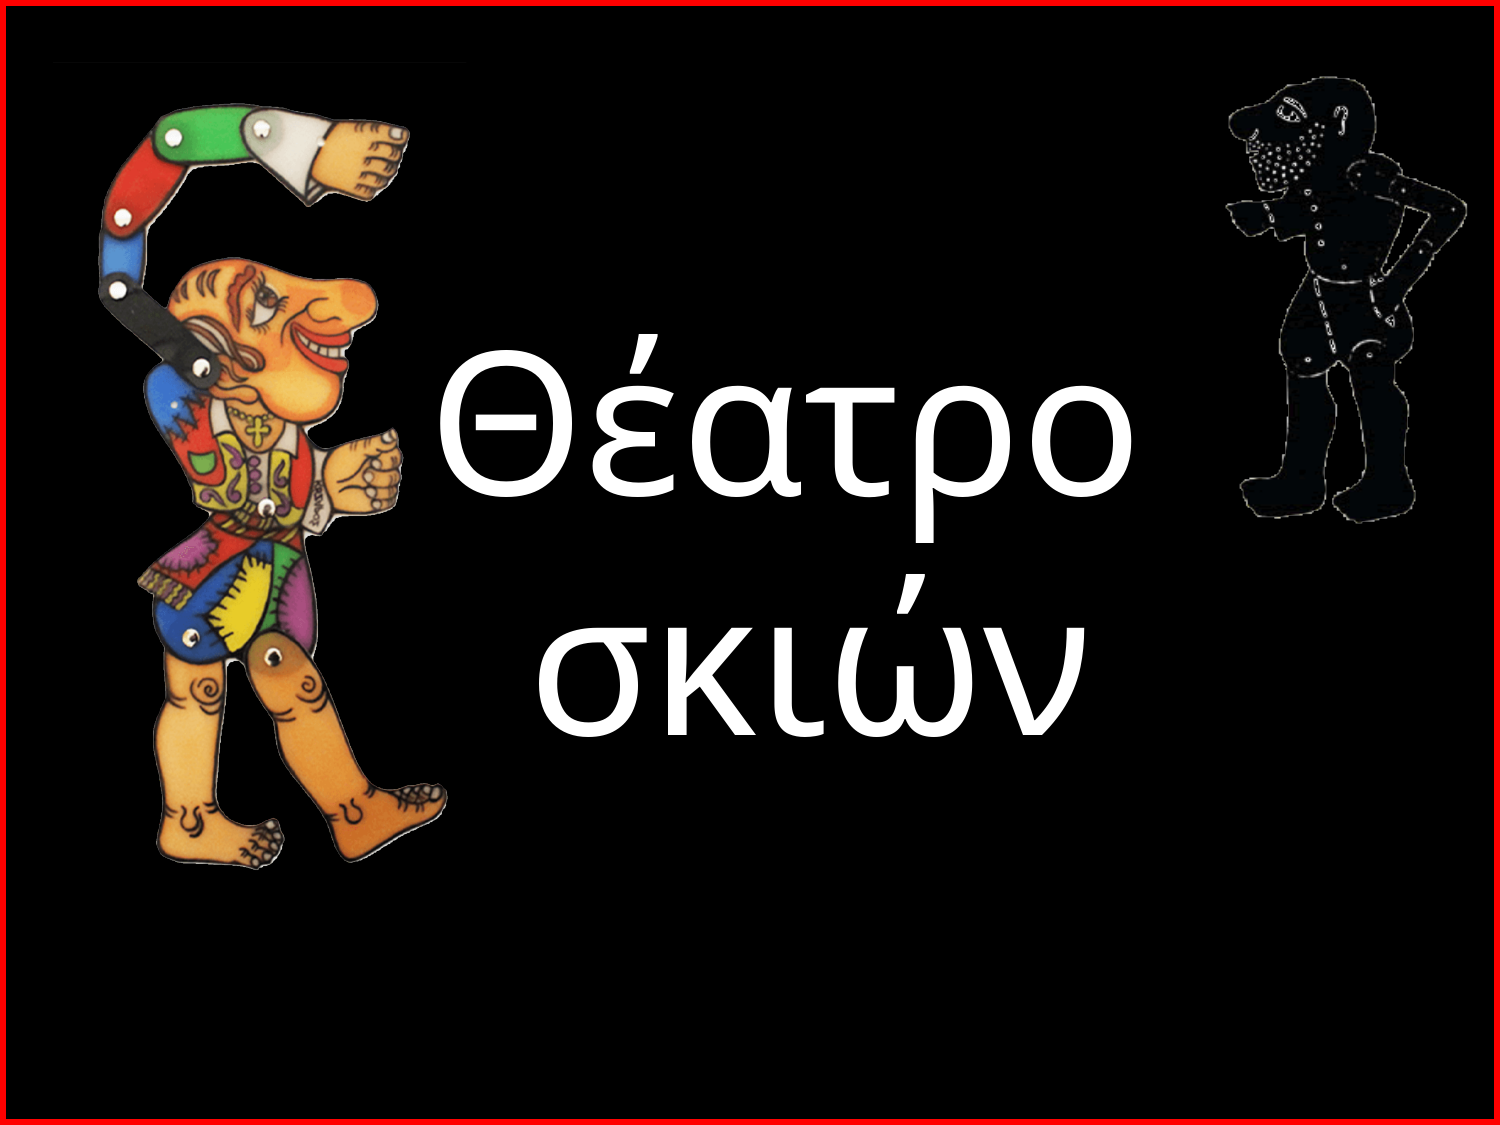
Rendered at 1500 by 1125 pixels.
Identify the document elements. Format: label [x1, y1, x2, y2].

picture [1187, 66, 1500, 536]
picture [52, 61, 467, 909]
text_box [0, 0, 1500, 1125]
